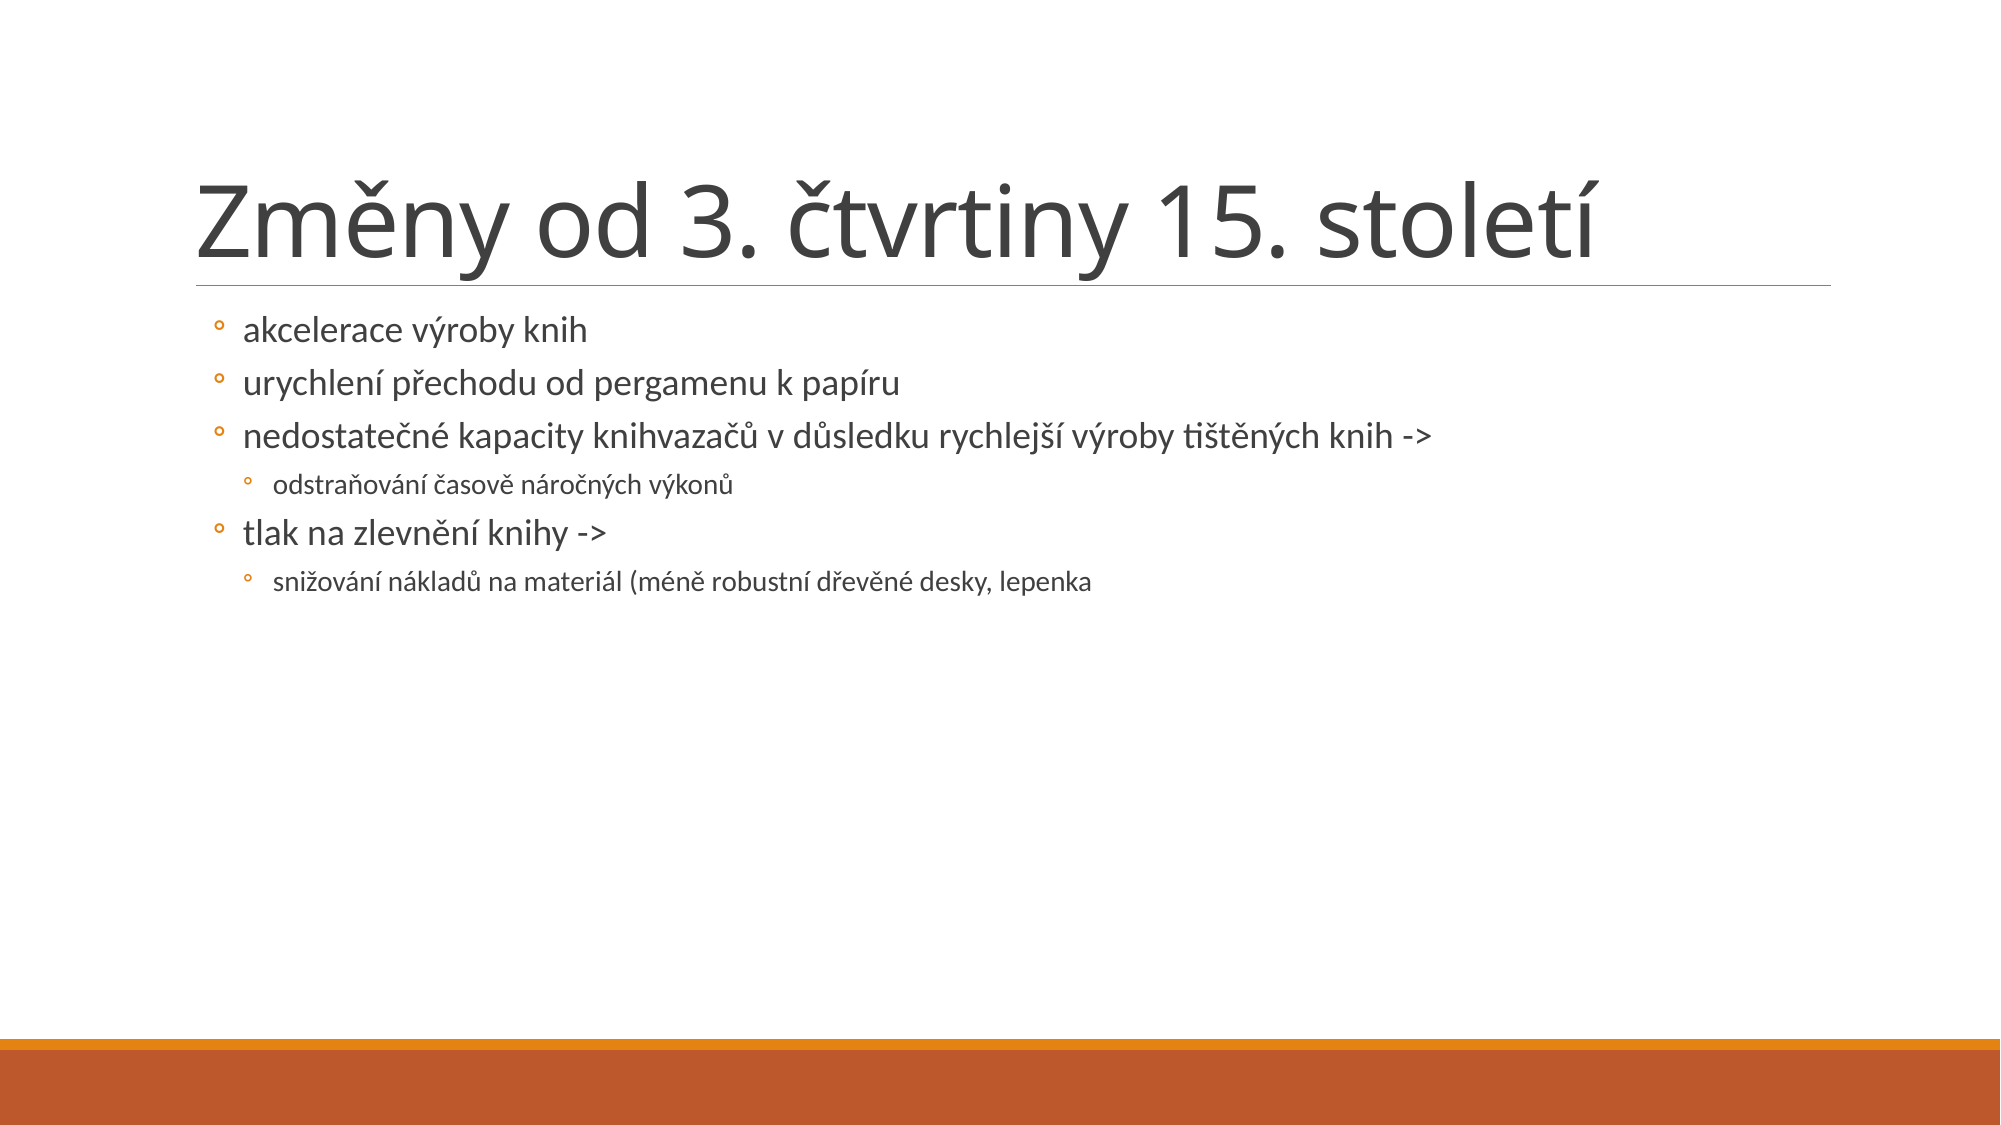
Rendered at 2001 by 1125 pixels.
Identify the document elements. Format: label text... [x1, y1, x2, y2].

title Změny od 3. čtvrtiny 15. století [180, 47, 1830, 285]
list akcelerace výroby knih urychlení přechodu od pergamenu k papíru nedostatečné kapacity knihvazačů v důsledku rychlejší výroby tištěných knih -> odstraňování časově náročných výkonů tlak na zlevnění knihy -> snižování nákladů na materiál (méně robustní dřevěné desky, lepenka [180, 302, 1830, 963]
